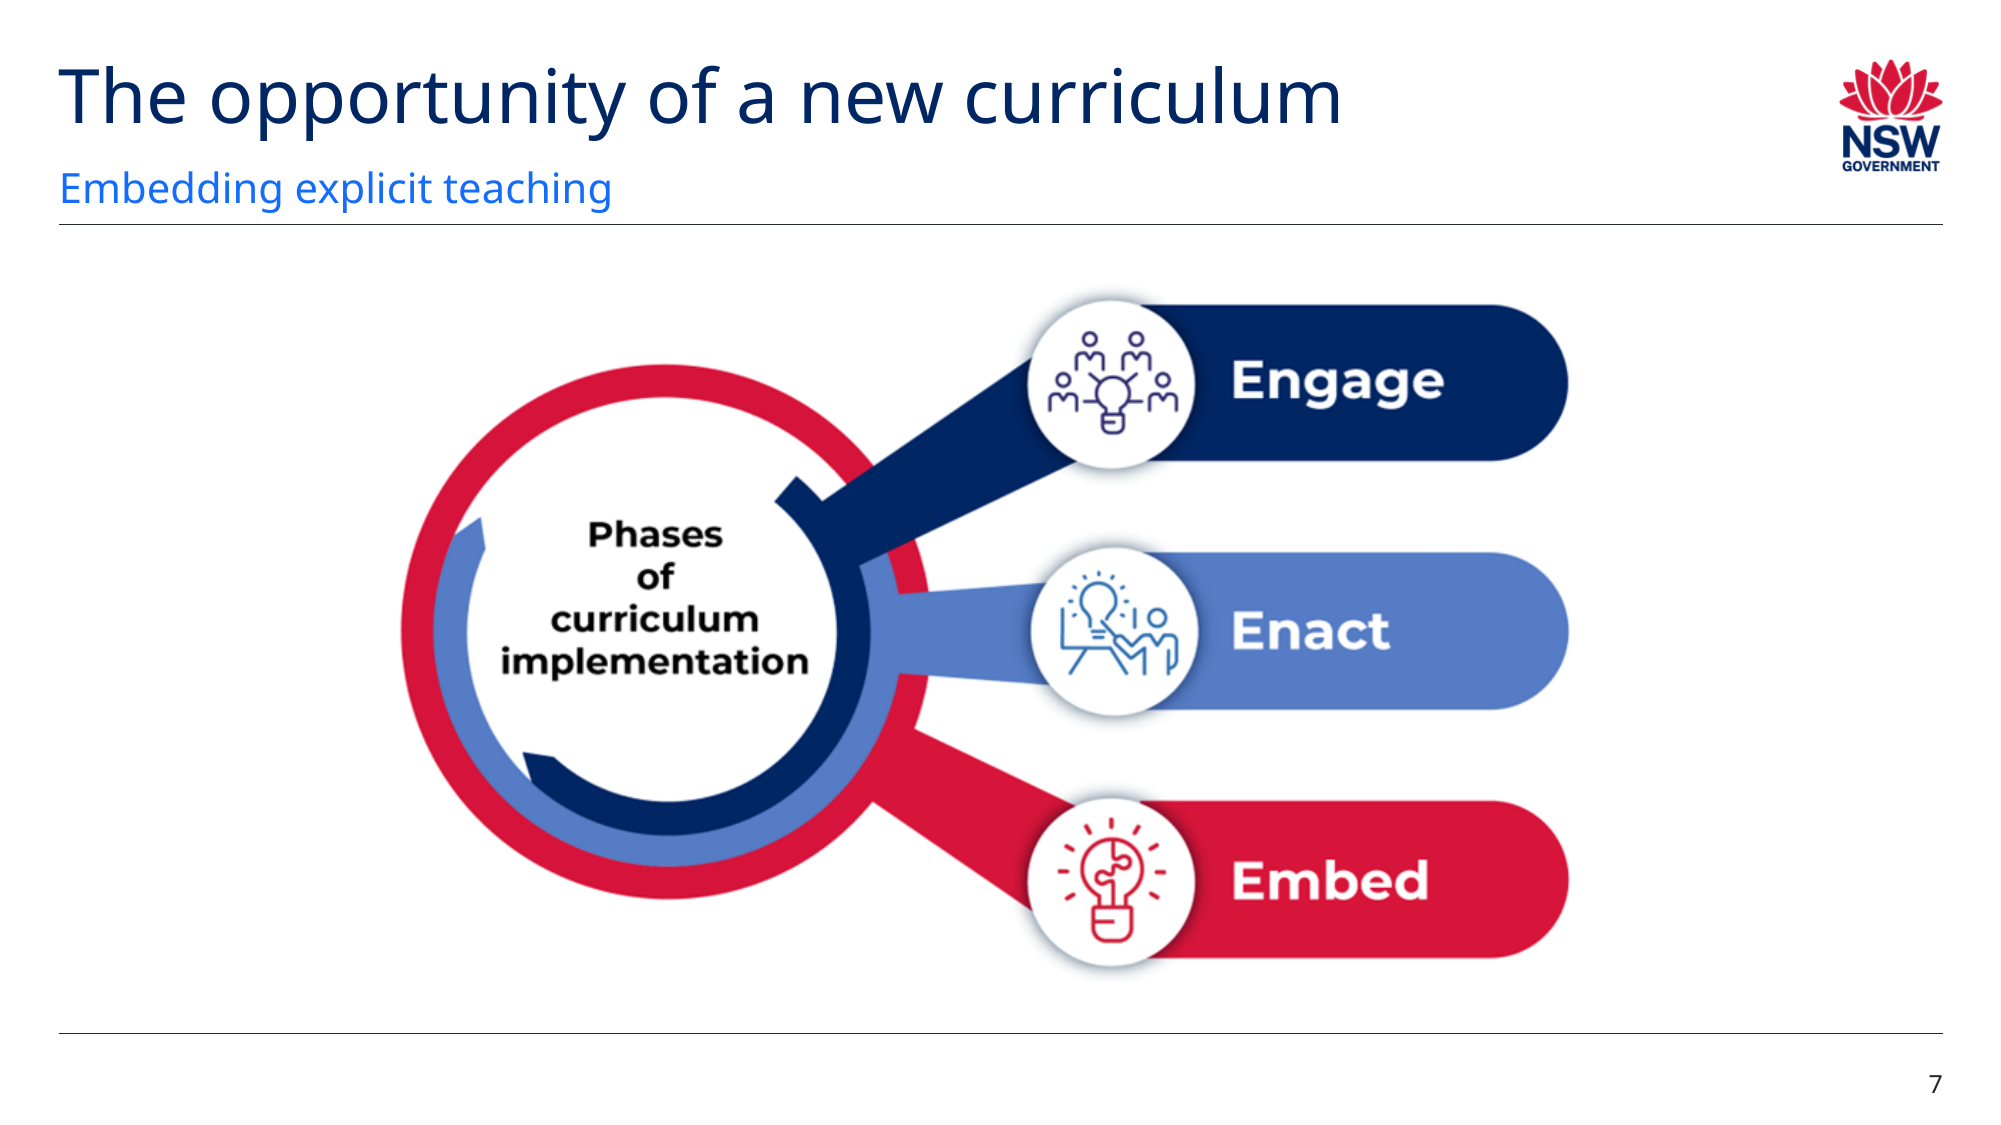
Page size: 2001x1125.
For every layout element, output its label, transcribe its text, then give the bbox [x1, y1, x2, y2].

list Embedding explicit teaching [59, 161, 1713, 212]
slide_number 7 [1824, 1068, 1943, 1099]
picture [376, 283, 1624, 992]
picture [1839, 59, 1943, 172]
title The opportunity of a new curriculum [59, 59, 1713, 149]
